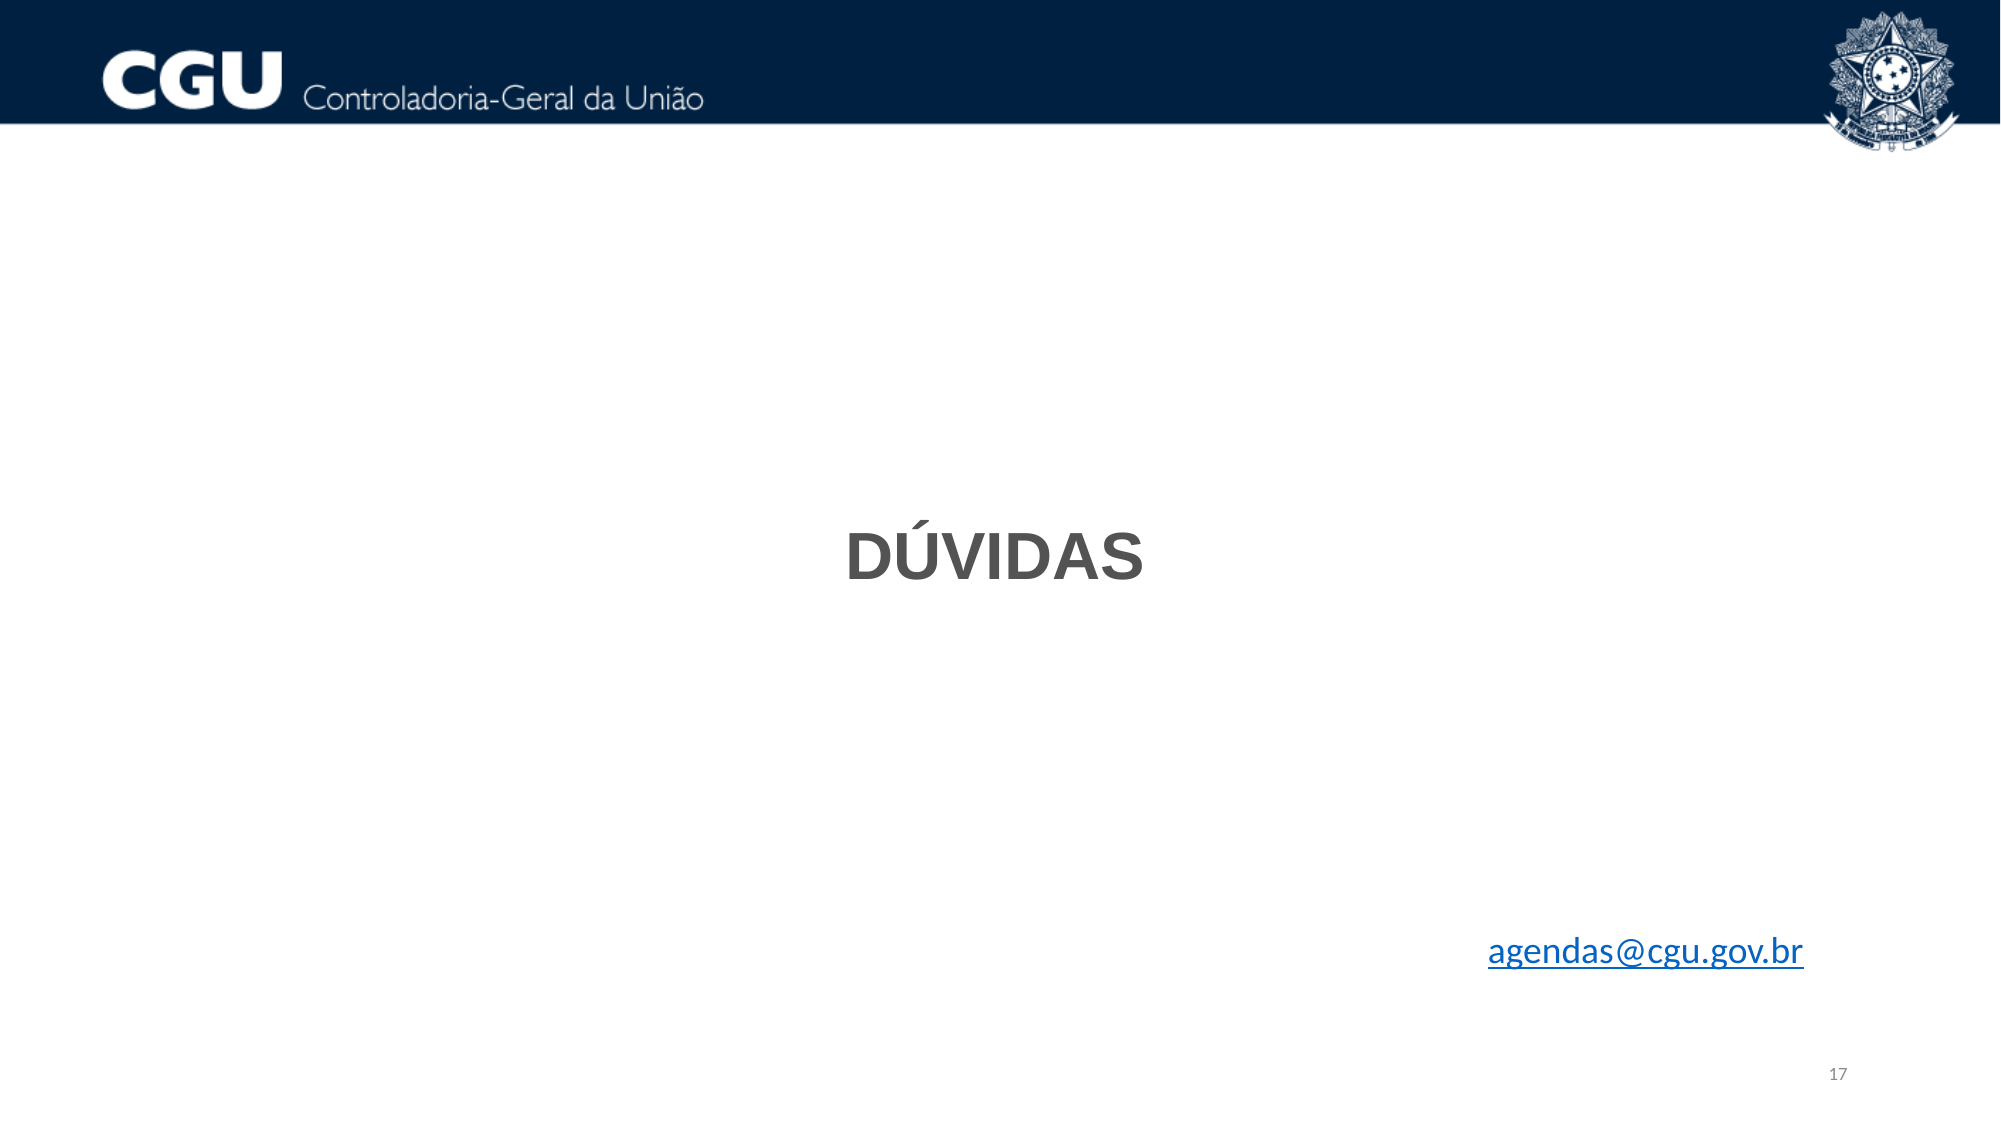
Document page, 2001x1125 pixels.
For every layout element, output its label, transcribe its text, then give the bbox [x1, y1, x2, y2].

slide_number 17 [1412, 1042, 1863, 1103]
list DÚVIDAS [830, 514, 2000, 1102]
picture [0, 0, 2001, 1125]
text_box agendas@cgu.gov.br [1473, 919, 1863, 979]
